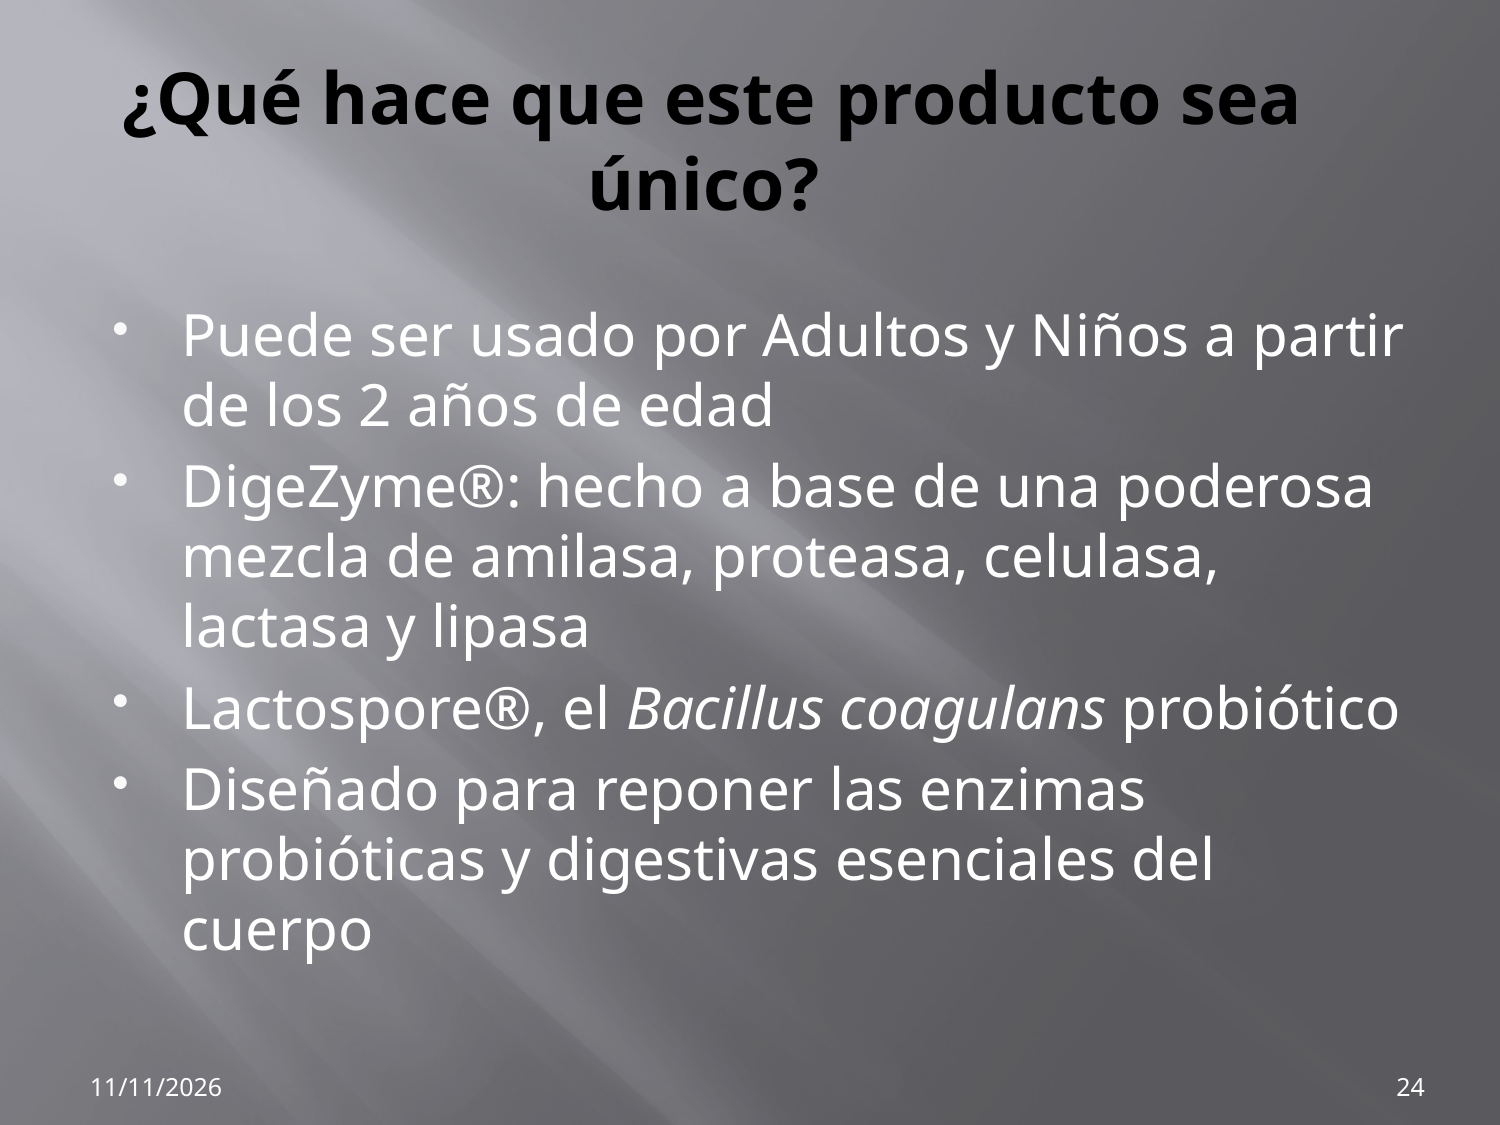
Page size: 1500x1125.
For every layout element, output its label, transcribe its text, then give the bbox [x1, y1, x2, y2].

slide_number 24 [1299, 1052, 1425, 1113]
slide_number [75, 1052, 425, 1113]
title ¿Qué hace que este producto sea único? [0, 45, 1425, 233]
list Puede ser usado por Adultos y Niños a partir de los 2 años de edad DigeZyme®: hecho a base de una poderosa mezcla de amilasa, proteasa, celulasa, lactasa y lipasa Lactospore®, el Bacillus coagulans probiótico Diseñado para reponer las enzimas probióticas y digestivas esenciales del cuerpo [76, 290, 1427, 1064]
